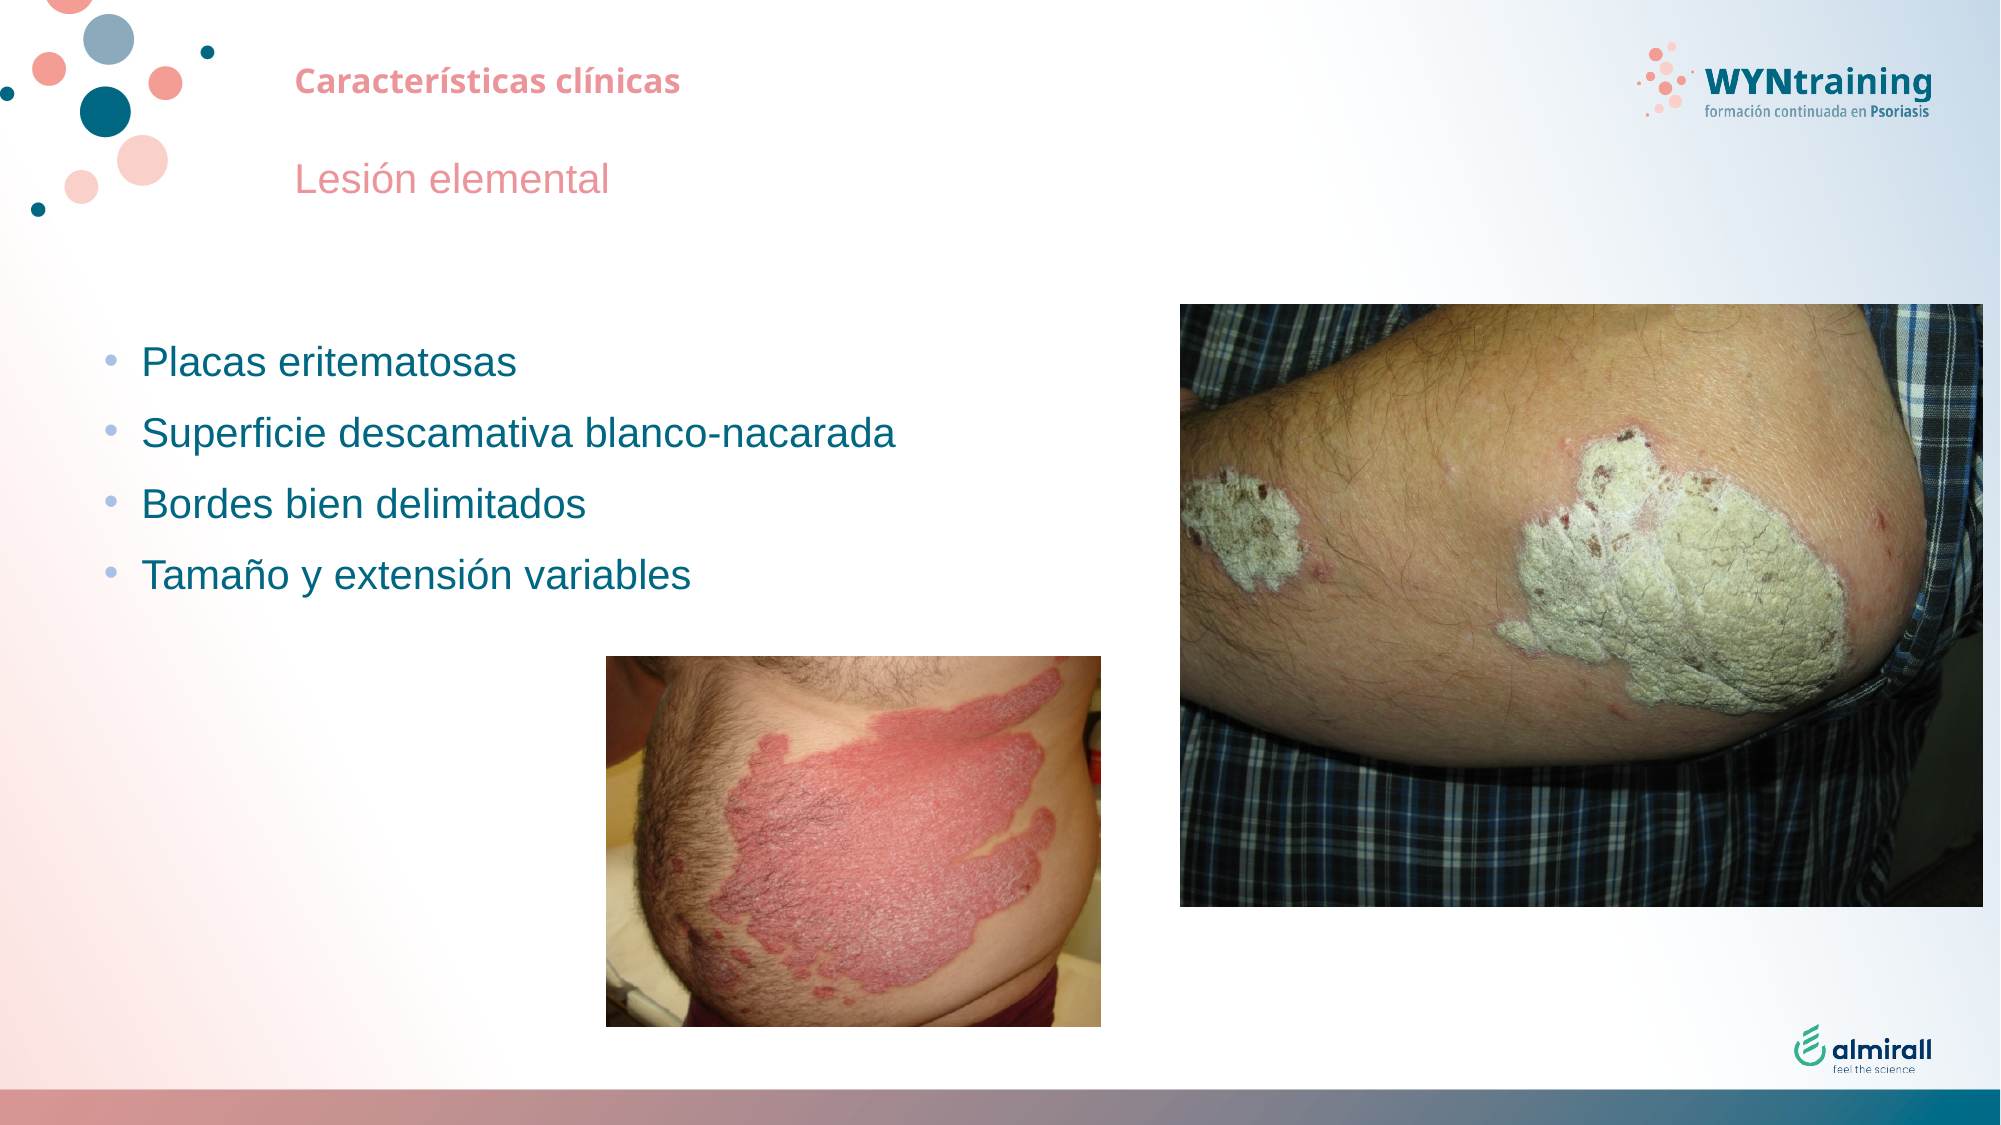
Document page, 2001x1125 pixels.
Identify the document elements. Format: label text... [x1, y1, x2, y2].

list Placas eritematosas Superficie descamativa blanco-nacarada Bordes bien delimitados Tamaño y extensión variables [88, 327, 958, 955]
title Características clínicas [279, 57, 1625, 149]
picture [0, 0, 2001, 1125]
list Lesión elemental [279, 149, 1625, 213]
